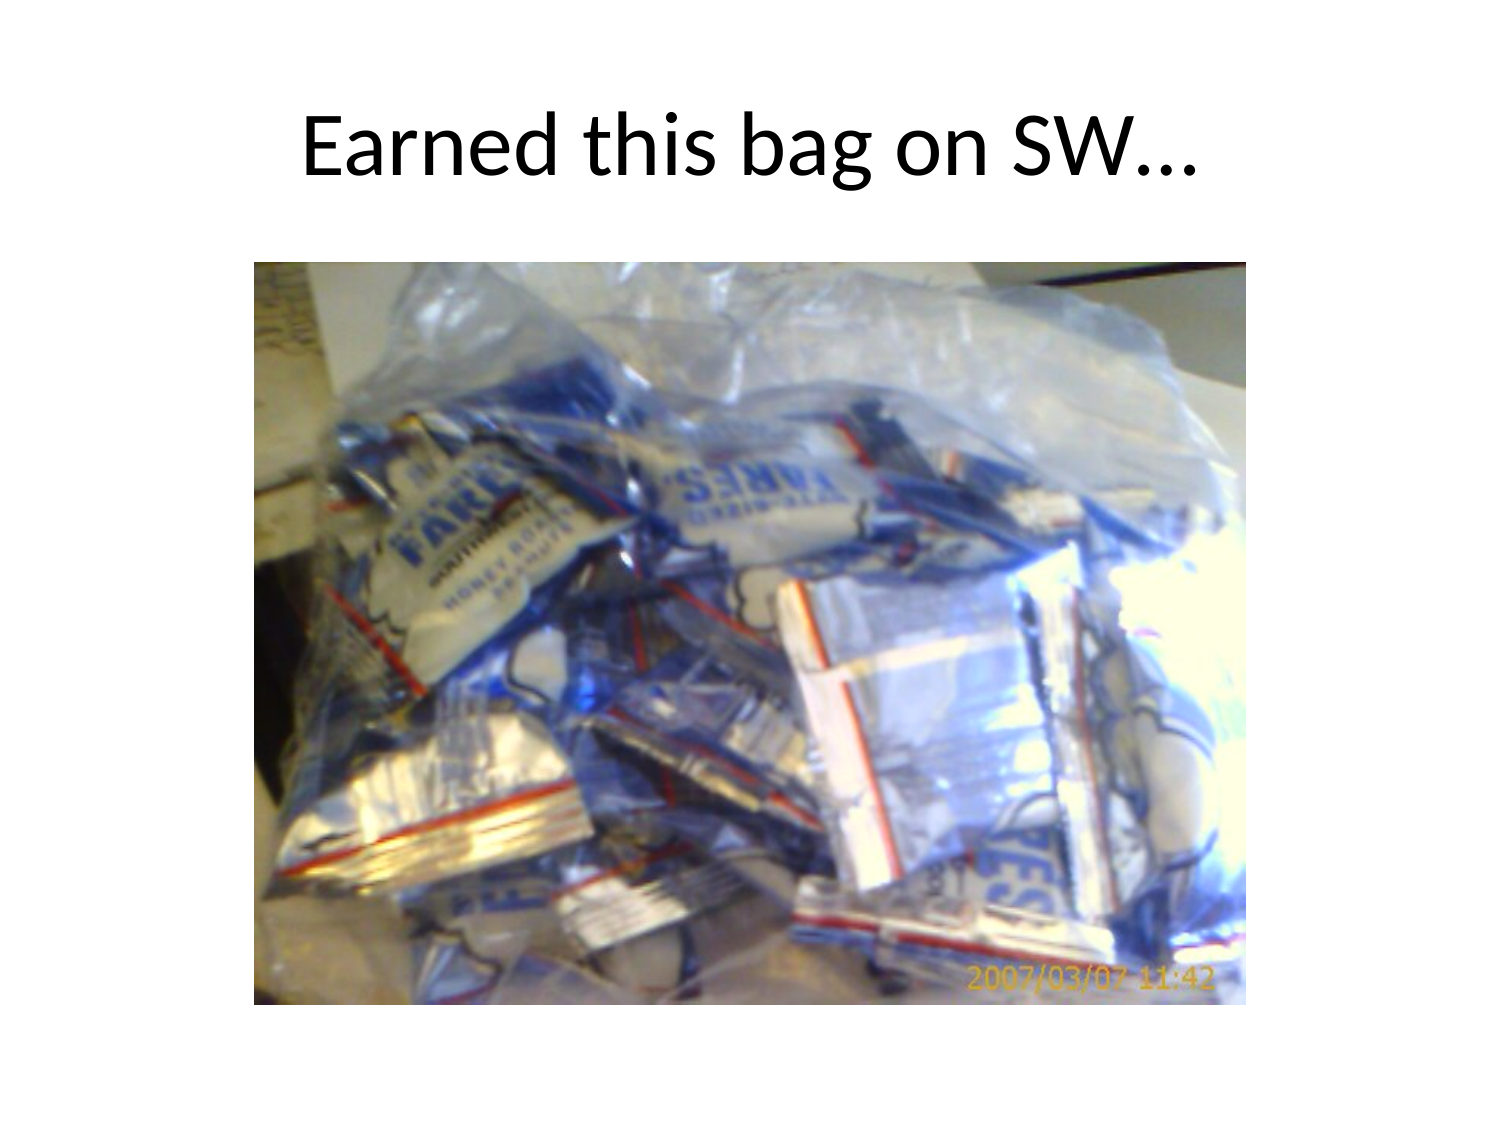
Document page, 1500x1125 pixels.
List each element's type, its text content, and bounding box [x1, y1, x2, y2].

title Earned this bag on SW… [75, 45, 1425, 233]
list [254, 262, 1246, 1006]
